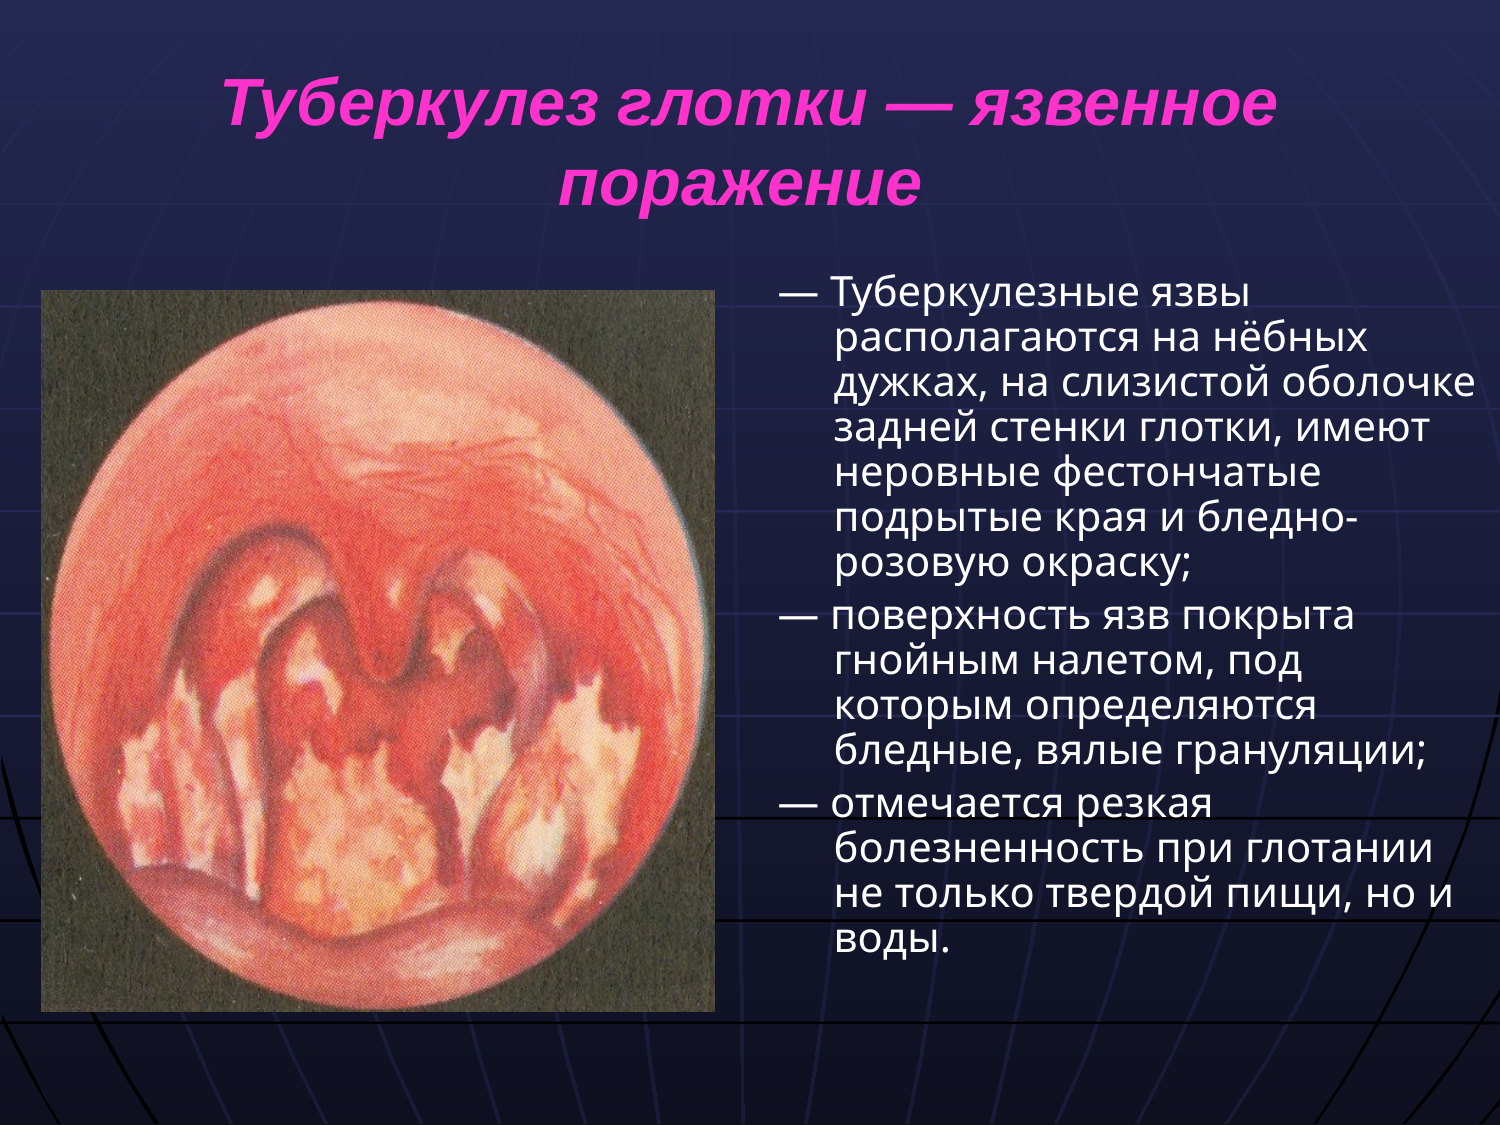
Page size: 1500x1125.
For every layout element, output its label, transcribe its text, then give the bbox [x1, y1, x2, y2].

title Туберкулез глотки — язвенное поражение [75, 45, 1425, 233]
list — Туберкулезные язвы располагаются на нёбных дужках, на слизистой оболочке задней стенки глотки, имеют неровные фестончатые подрытые края и бледно-розовую окраску; — поверхность язв покрыта гнойным налетом, под которым определяются бледные, вялые грануляции; — отмечается резкая болезненность при глотании не только твердой пищи, но и воды. [762, 262, 1500, 1083]
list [40, 290, 715, 1012]
